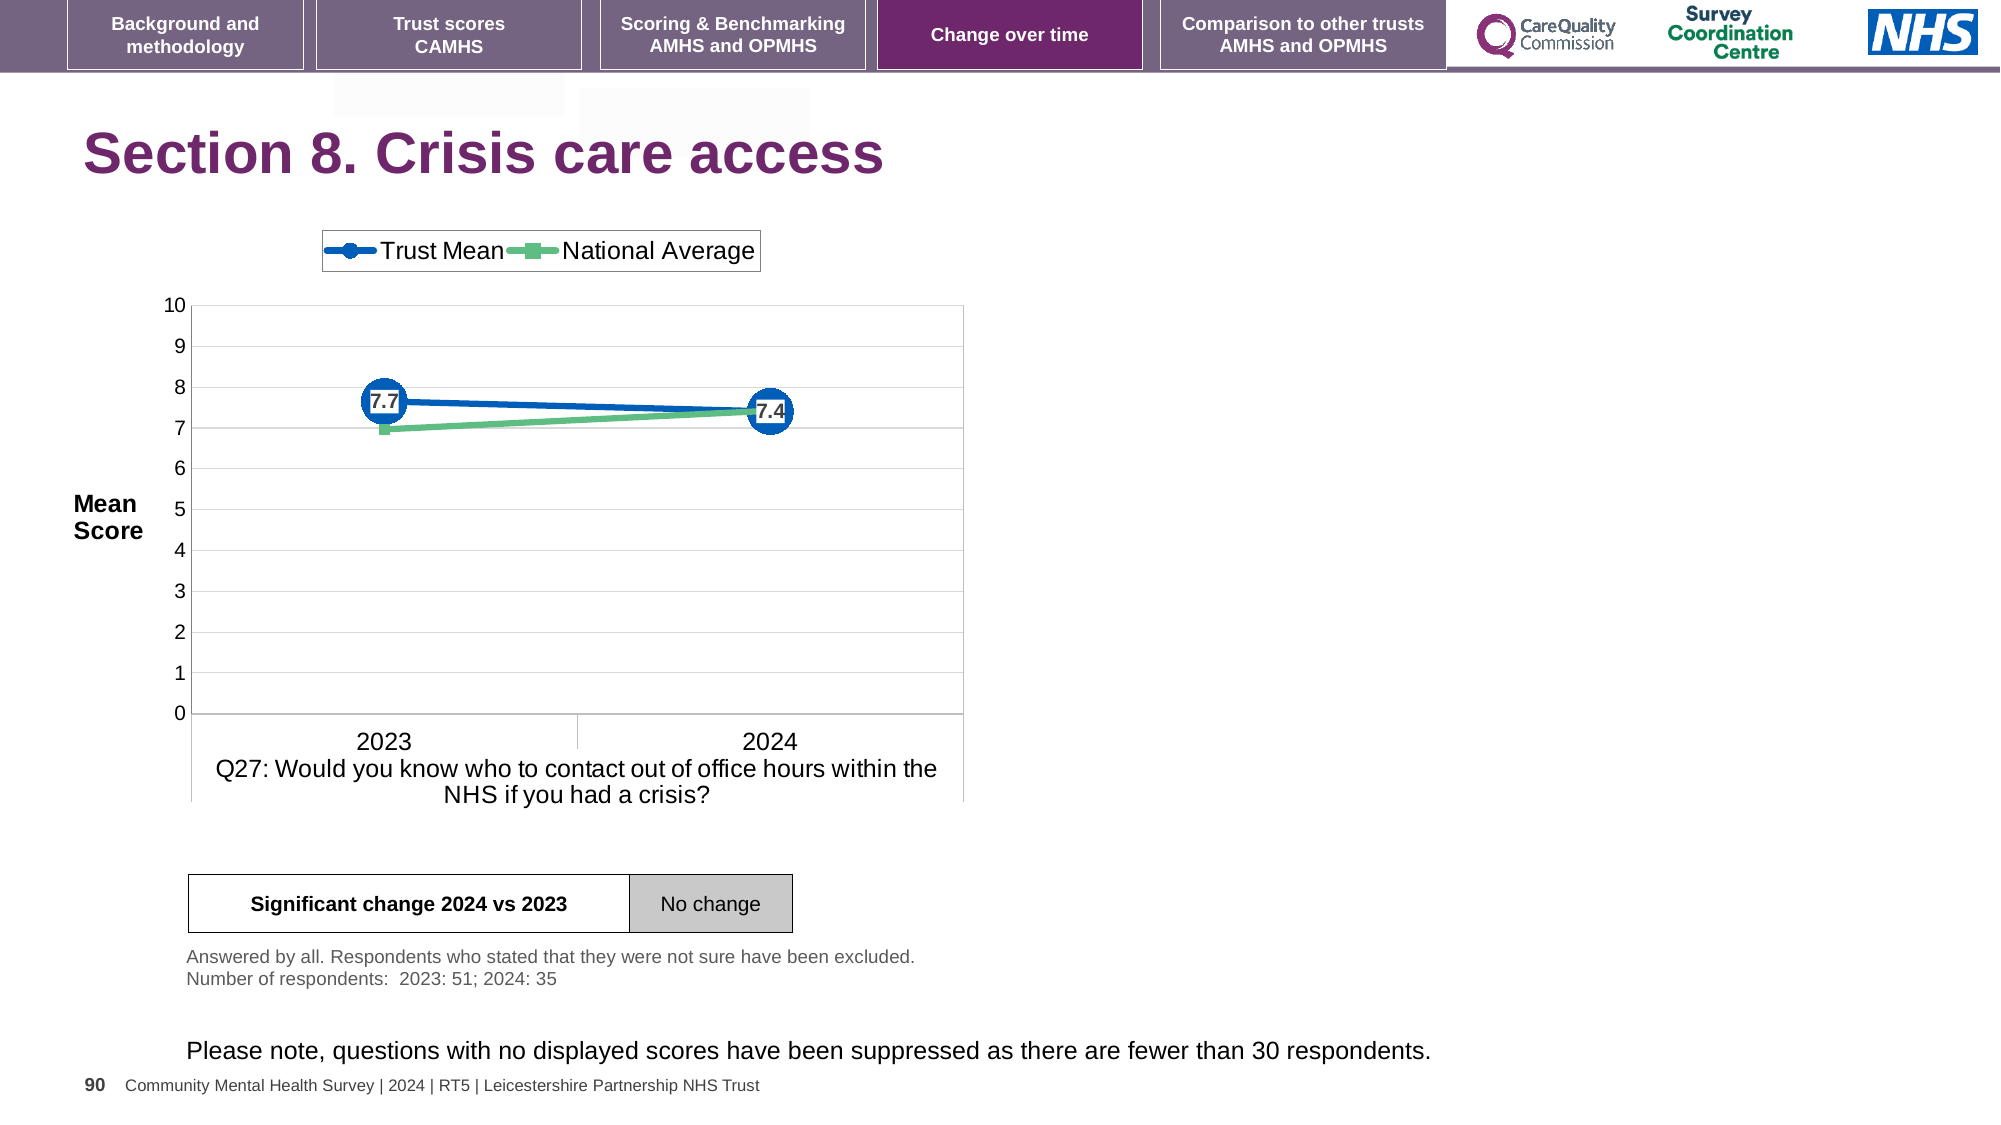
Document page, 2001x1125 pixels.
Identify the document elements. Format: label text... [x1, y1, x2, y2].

text_box 90 [84, 1065, 122, 1125]
table_header Significant change 2024 vs 2023 [189, 875, 629, 932]
chart [68, 228, 966, 858]
picture [1868, 9, 1978, 55]
picture [1666, 3, 1794, 61]
text_box Answered by all. Respondents who stated that they were not sure have been excluded. Number of respondents: 2023: 51; 2024: 35 [171, 936, 1036, 997]
title Section 8. Crisis care access [68, 100, 1942, 209]
text_box Please note, questions with no displayed scores have been suppressed as there are fewer than 30 respondents. [171, 1023, 1504, 1073]
picture [1476, 13, 1616, 59]
table_header No change [630, 875, 792, 932]
